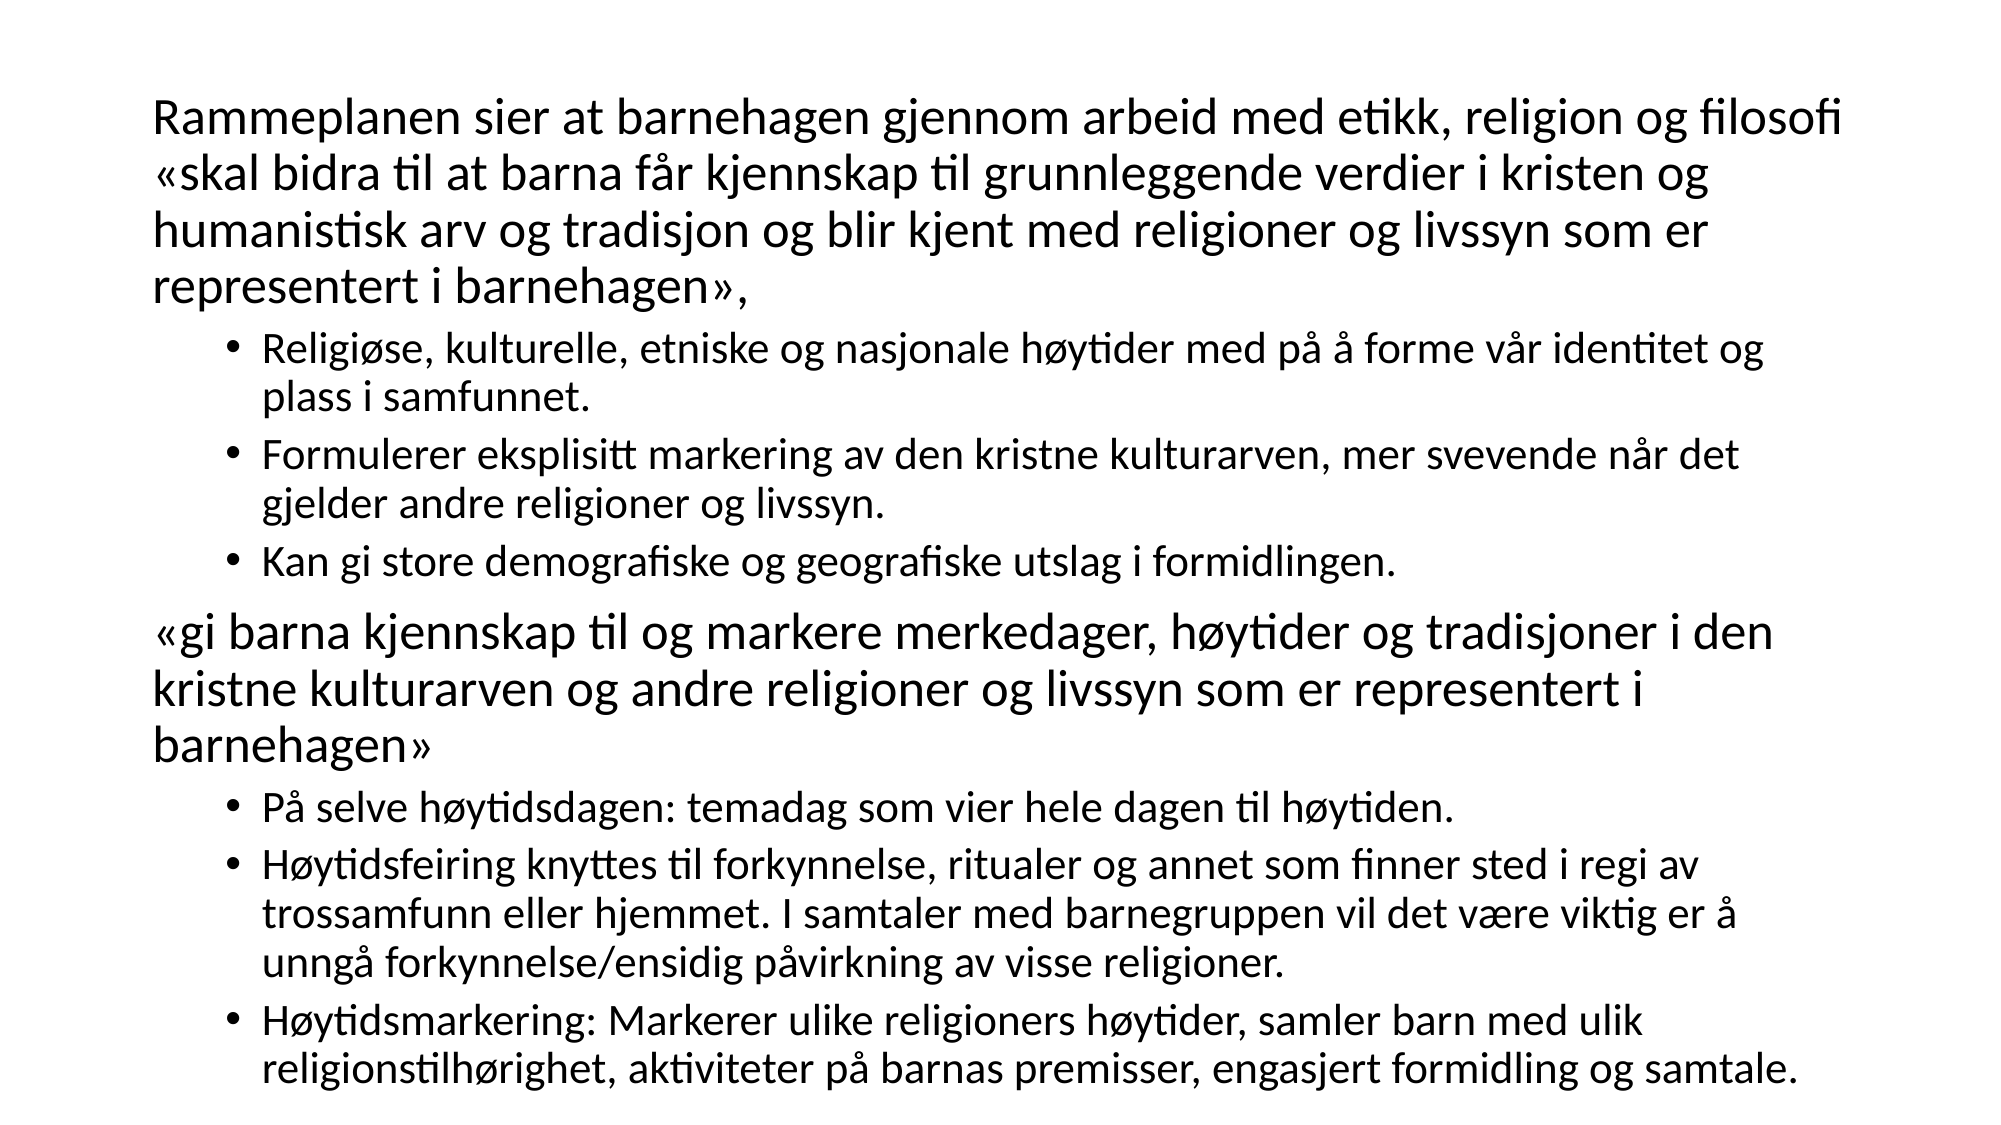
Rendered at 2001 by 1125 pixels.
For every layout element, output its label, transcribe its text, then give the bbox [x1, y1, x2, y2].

list Rammeplanen sier at barnehagen gjennom arbeid med etikk, religion og filosofi «skal bidra til at barna får kjennskap til grunnleggende verdier i kristen og humanistisk arv og tradisjon og blir kjent med religioner og livssyn som er representert i barnehagen», Religiøse, kulturelle, etniske og nasjonale høytider med på å forme vår identitet og plass i samfunnet. Formulerer eksplisitt markering av den kristne kulturarven, mer svevende når det gjelder andre religioner og livssyn. Kan gi store demografiske og geografiske utslag i formidlingen. «gi barna kjennskap til og markere merkedager, høytider og tradisjoner i den kristne kulturarven og andre religioner og livssyn som er representert i barnehagen» På selve høytidsdagen: temadag som vier hele dagen til høytiden. Høytidsfeiring knyttes til forkynnelse, ritualer og annet som finner sted i regi av trossamfunn eller hjemmet. I samtaler med barnegruppen vil det være viktig er å unngå forkynnelse/ensidig påvirkning av visse religioner. Høytidsmarkering: Markerer ulike religioners høytider, samler barn med ulik religionstilhørighet, aktiviteter på barnas premisser, engasjert formidling og samtale. [137, 0, 1863, 1125]
